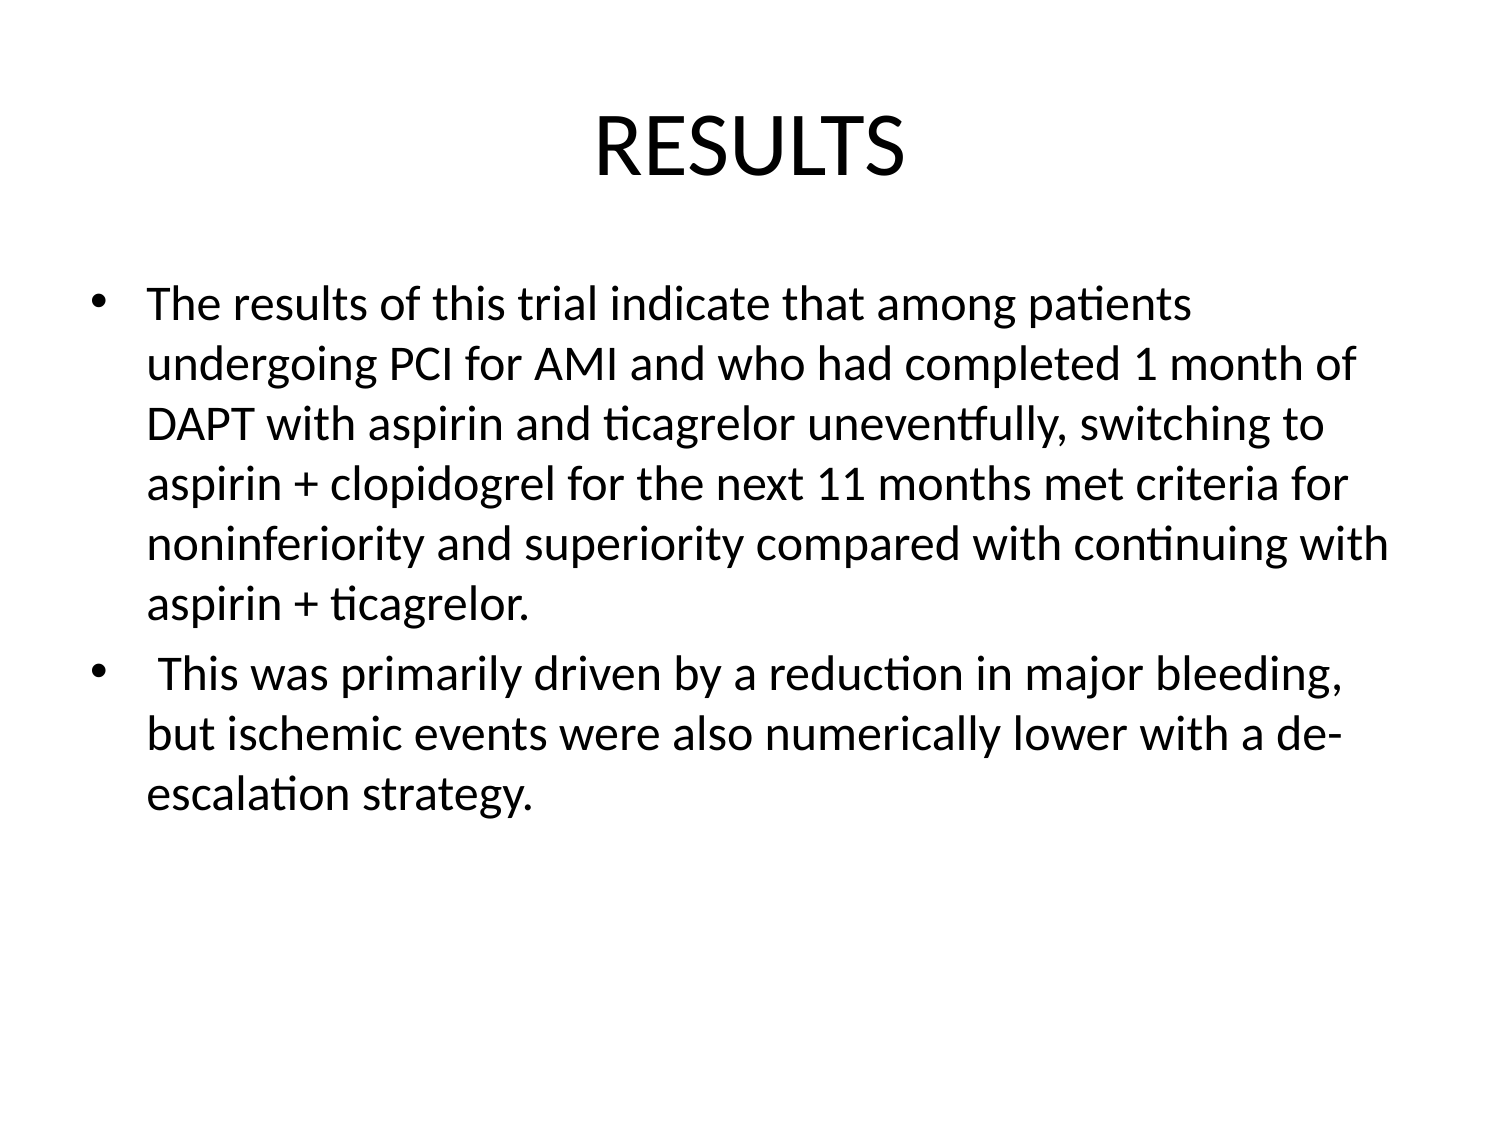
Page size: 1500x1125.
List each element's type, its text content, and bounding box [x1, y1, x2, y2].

title RESULTS [75, 45, 1425, 233]
list The results of this trial indicate that among patients undergoing PCI for AMI and who had completed 1 month of DAPT with aspirin and ticagrelor uneventfully, switching to aspirin + clopidogrel for the next 11 months met criteria for noninferiority and superiority compared with continuing with aspirin + ticagrelor. This was primarily driven by a reduction in major bleeding, but ischemic events were also numerically lower with a de-escalation strategy. [75, 262, 1425, 1005]
